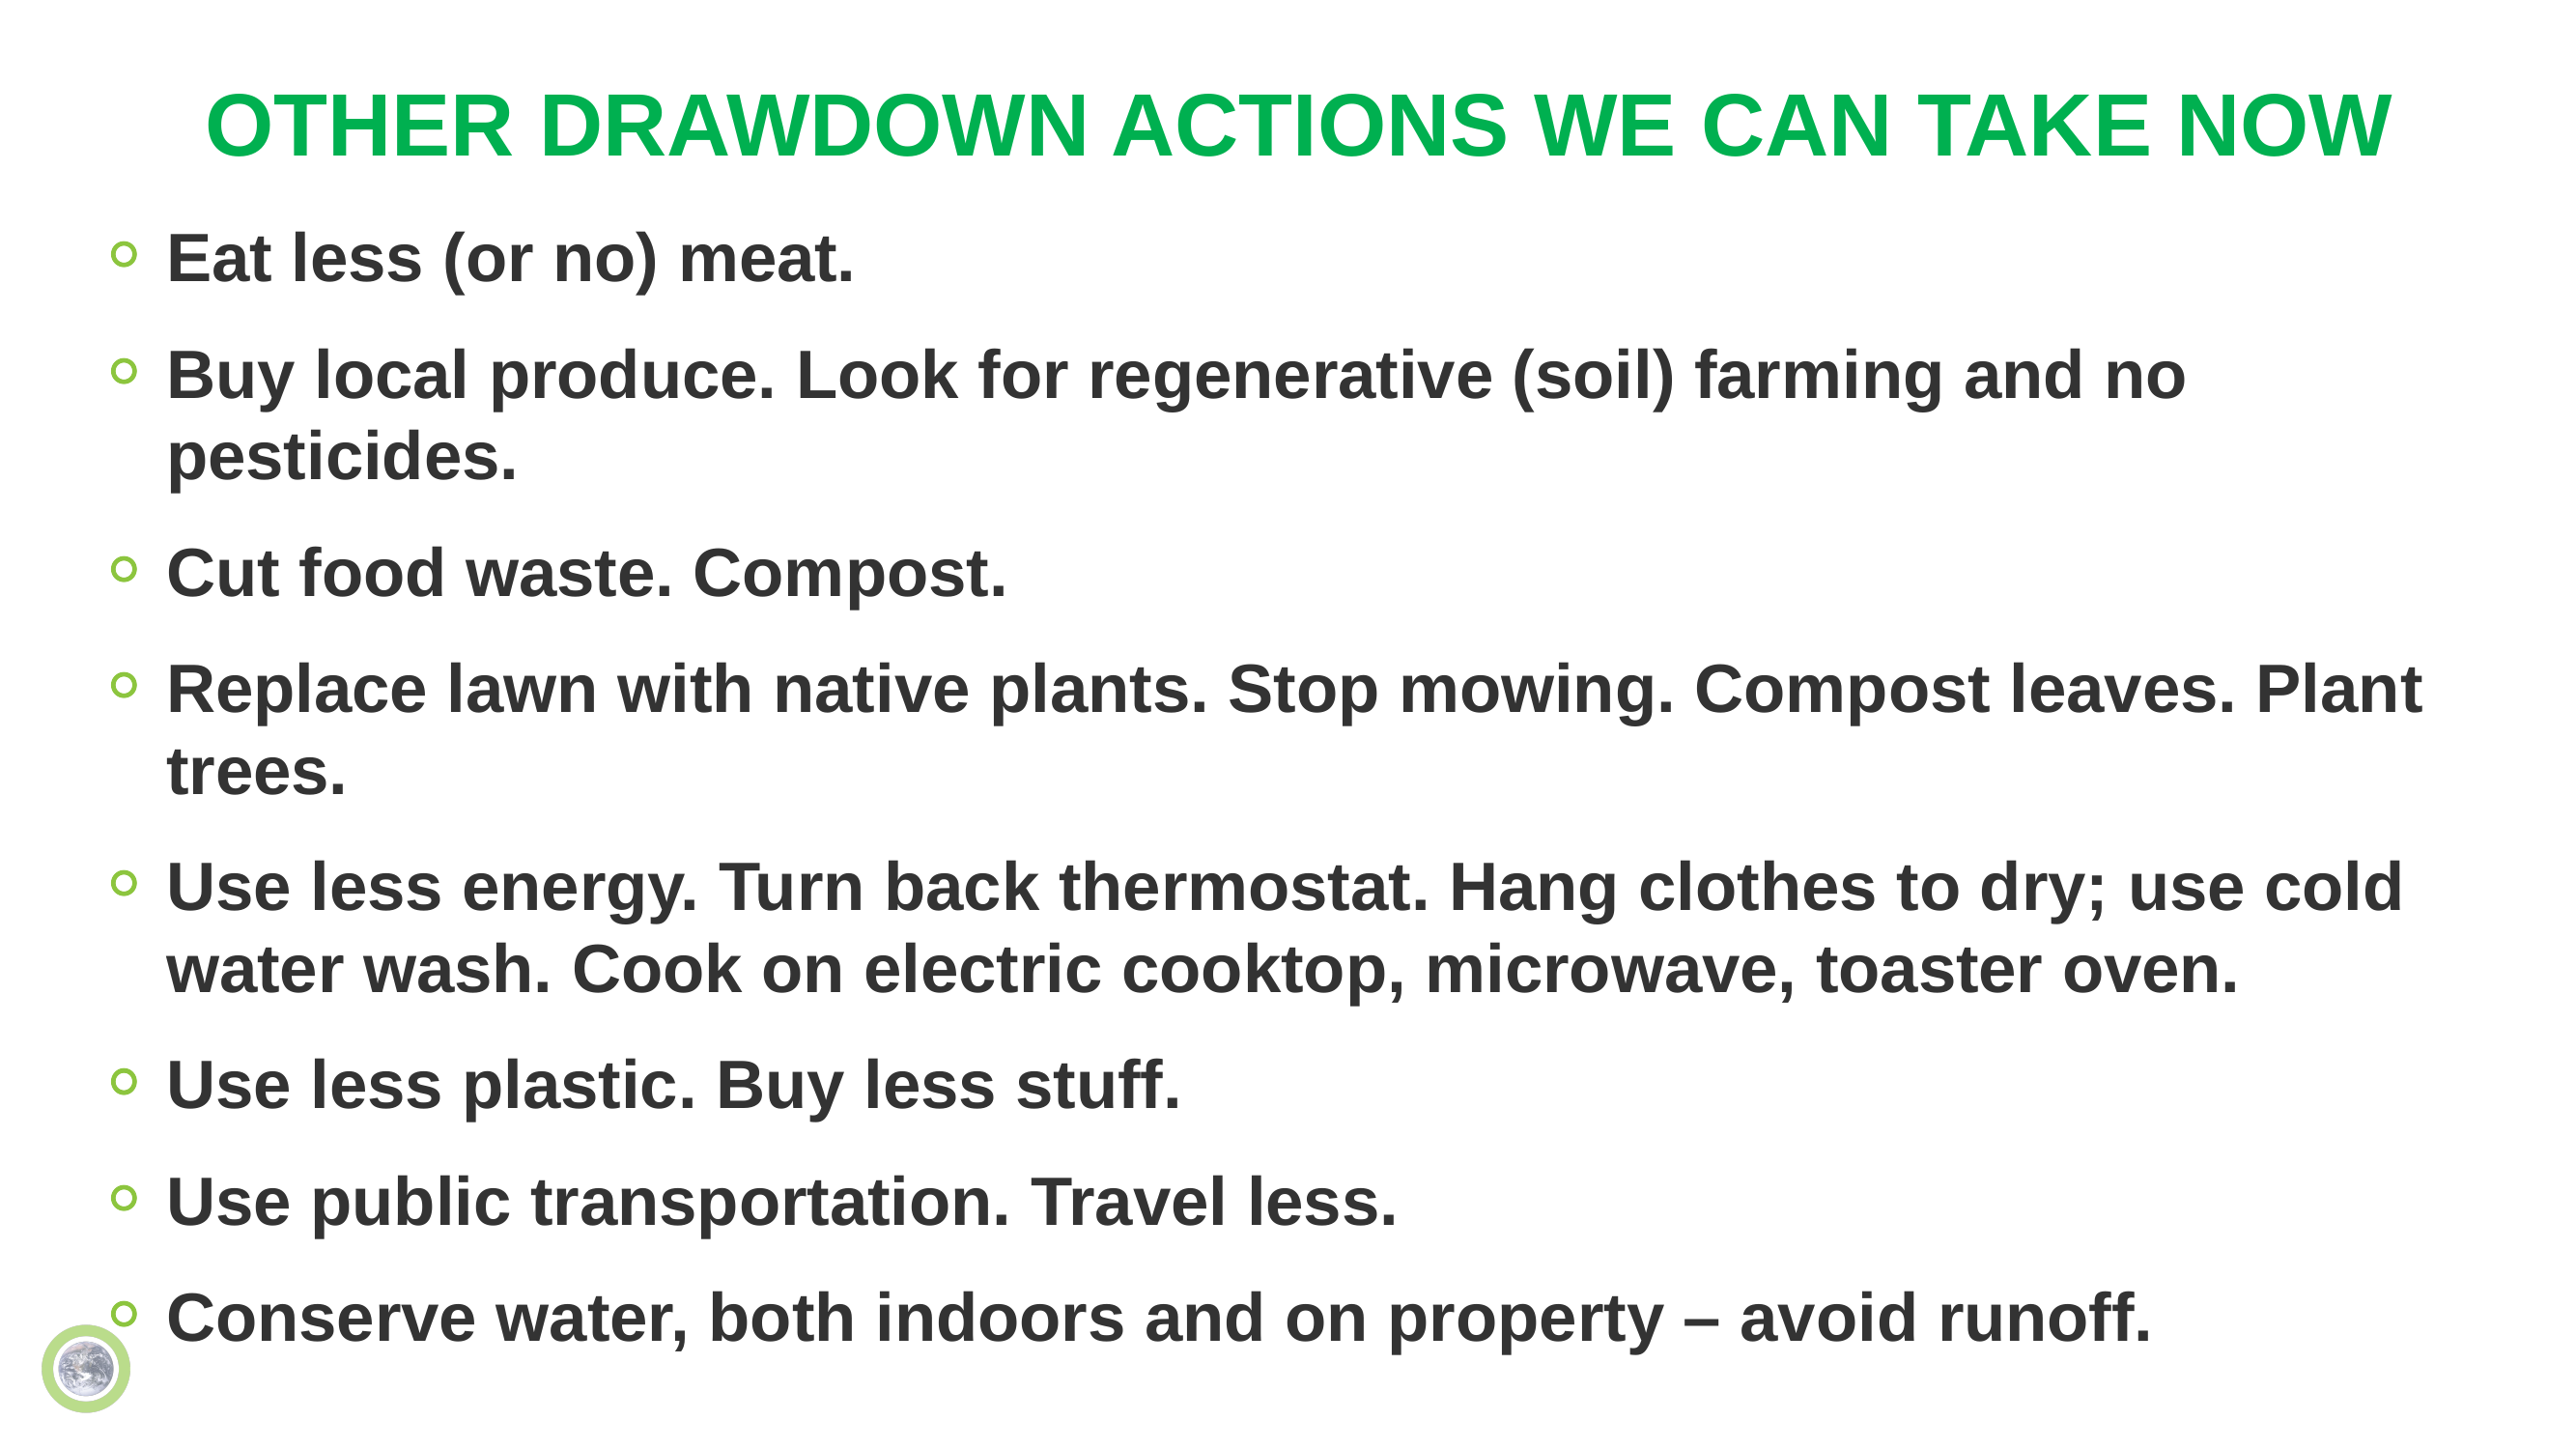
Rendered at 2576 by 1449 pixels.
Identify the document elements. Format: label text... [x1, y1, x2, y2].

picture [109, 240, 139, 269]
picture [109, 670, 139, 699]
title OTHER DRAWDOWN ACTIONS WE CAN TAKE NOW [106, 66, 2494, 213]
picture [109, 1299, 139, 1328]
picture [109, 1066, 139, 1096]
picture [109, 554, 139, 583]
list Eat less (or no) meat. Buy local produce. Look for regenerative (soil) farming and no pesticides. Cut food waste. Compost. Replace lawn with native plants. Stop mowing. Compost leaves. Plant trees. Use less energy. Turn back thermostat. Hang clothes to dry; use cold water wash. Cook on electric cooktop, microwave, toaster oven. Use less plastic. Buy less stuff. Use public transportation. Travel less. Conserve water, both indoors and on property – avoid runoff. [106, 213, 2524, 1360]
picture [109, 868, 139, 897]
picture [109, 1183, 139, 1212]
picture [109, 356, 139, 385]
